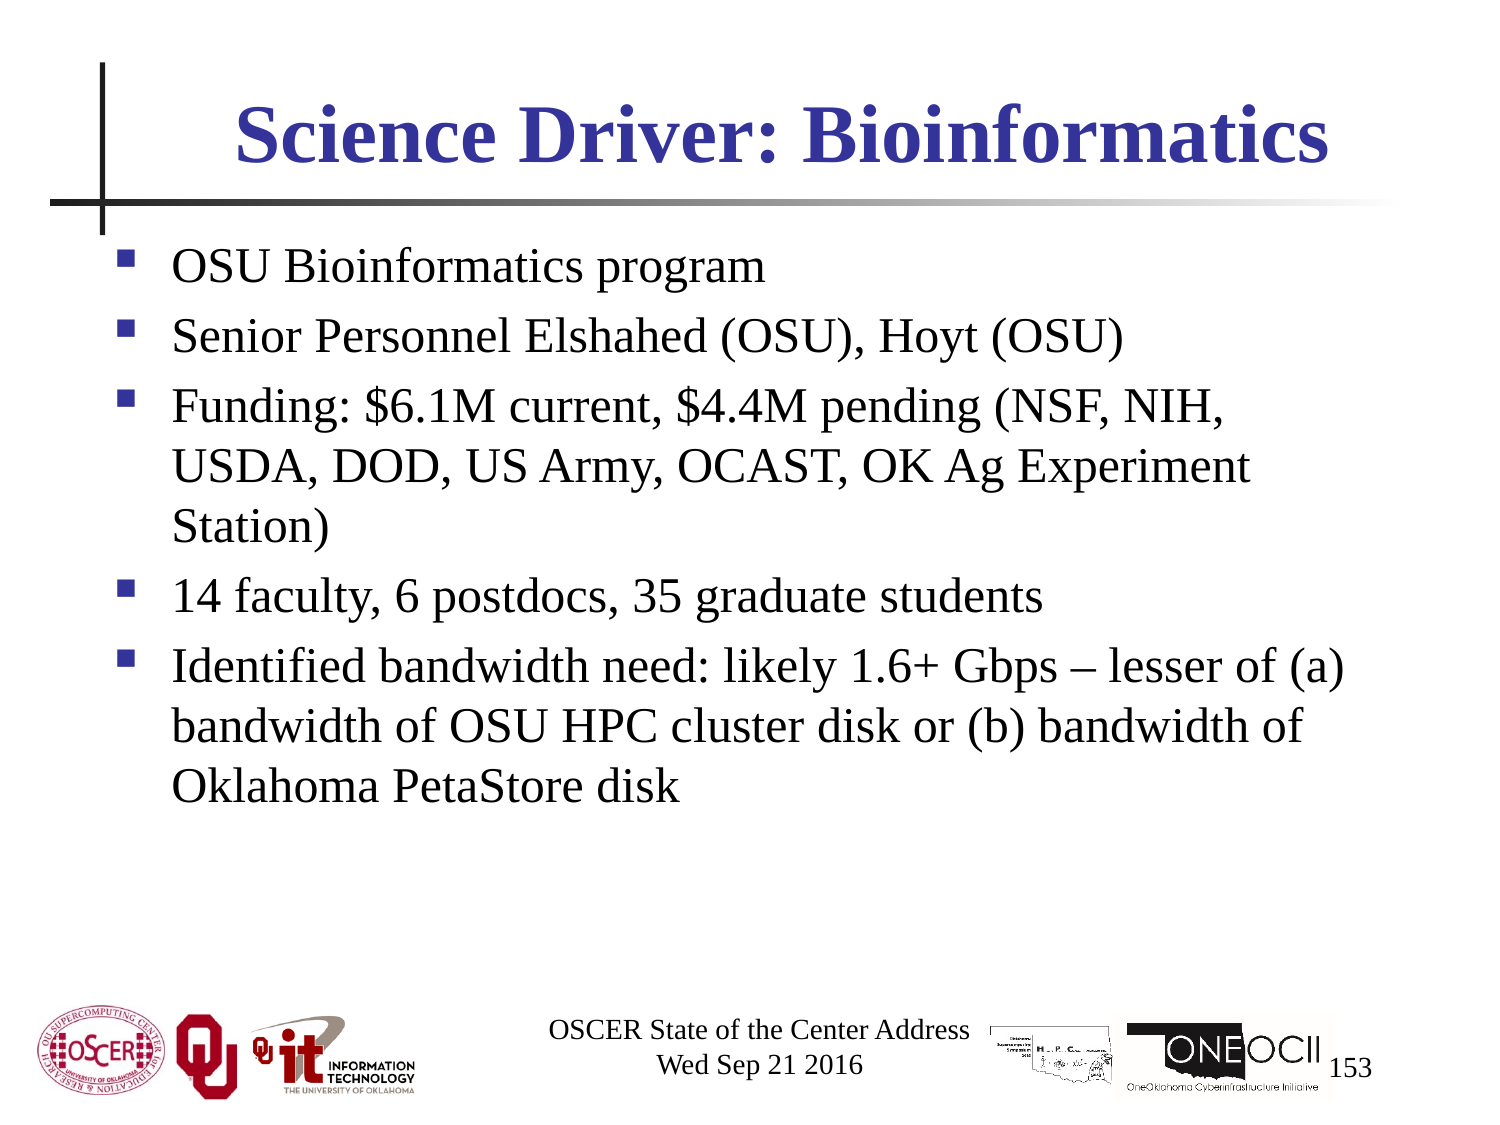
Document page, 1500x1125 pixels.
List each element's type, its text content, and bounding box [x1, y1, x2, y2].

title Science Driver: Bioinformatics [124, 74, 1442, 187]
footer OSCER State of the Center Address Wed Sep 21 2016 [431, 1012, 1088, 1088]
picture [174, 1005, 425, 1104]
slide_number 153 [1174, 1015, 1388, 1091]
list OSU Bioinformatics program Senior Personnel Elshahed (OSU), Hoyt (OSU) Funding: $6.1M current, $4.4M pending (NSF, NIH, USDA, DOD, US Army, OCAST, OK Ag Experiment Station) 14 faculty, 6 postdocs, 35 graduate students Identified bandwidth need: likely 1.6+ Gbps – lesser of (a) bandwidth of OSU HPC cluster disk or (b) bandwidth of Oklahoma PetaStore disk [99, 224, 1401, 988]
picture [37, 1005, 165, 1095]
picture [1088, 1012, 1336, 1102]
